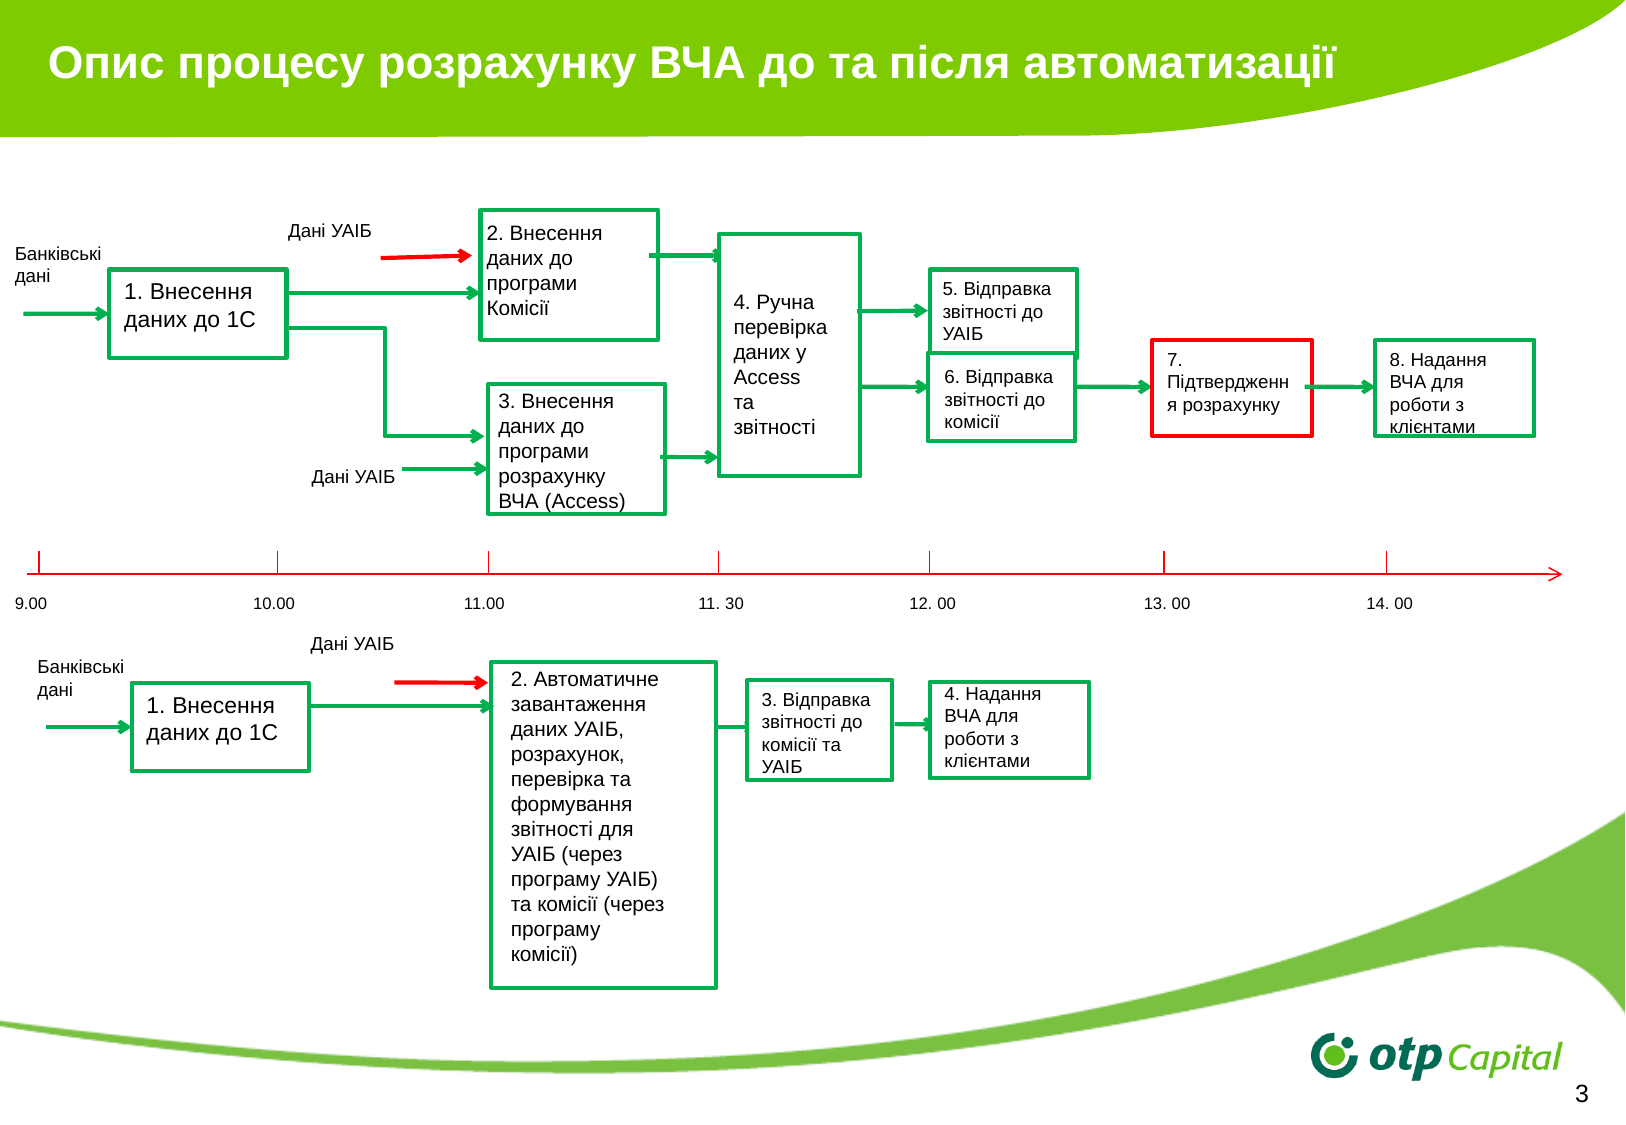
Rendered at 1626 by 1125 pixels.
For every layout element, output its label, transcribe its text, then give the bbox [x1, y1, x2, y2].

text_box 9.00 [0, 585, 86, 621]
text_box Дані УАІБ [296, 457, 438, 495]
text_box 4. Ручна перевірка даних у Access та звітності [718, 281, 849, 446]
text_box [926, 351, 1077, 386]
text_box 6. Відправка звітності до комісії [929, 357, 1071, 440]
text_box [683, 538, 834, 690]
text_box 1. Внесення даних до 1С [131, 682, 296, 753]
text_box 14. 00 [1351, 585, 1438, 621]
text_box 10.00 [238, 585, 325, 621]
text_box 3. Внесення даних до програми розрахунку ВЧА (Access) [483, 477, 648, 546]
text_box Банківські дані [22, 647, 163, 708]
text_box [717, 232, 862, 478]
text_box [284, 327, 485, 437]
text_box [478, 208, 660, 342]
text_box 13. 00 [1128, 585, 1215, 621]
text_box [863, 678, 894, 782]
text_box [486, 382, 667, 516]
text_box Банківські дані [0, 234, 141, 295]
text_box 1. Внесення даних до 1С [109, 269, 274, 340]
text_box [926, 393, 1077, 443]
text_box [1150, 393, 1314, 438]
title Опис процесу розрахунку ВЧА до та після автоматизації [32, 6, 1606, 115]
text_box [380, 255, 473, 259]
text_box 7. Підтвердження розрахунку [1152, 339, 1312, 423]
text_box [214, 269, 365, 420]
text_box 2. Внесення даних до програми Комісії [471, 211, 636, 327]
text_box [489, 660, 718, 990]
text_box 3. Відправка звітності до комісії та УАІБ [746, 680, 888, 785]
text_box [237, 682, 388, 833]
text_box 2. Автоматичне завантаження даних УАІБ, розрахунок, перевірка та формування звітності для УАІБ (через програму УАІБ) та комісії (через програму комісії) [496, 658, 684, 973]
text_box 4. Надання ВЧА для роботи з клієнтами [929, 673, 1090, 779]
text_box [130, 735, 237, 773]
text_box 12. 00 [894, 585, 981, 621]
picture [0, 798, 1625, 1090]
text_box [834, 538, 858, 690]
text_box [107, 320, 214, 360]
text_box Дані УАІБ [295, 624, 437, 662]
text_box 8. Надання ВЧА для роботи з клієнтами [1374, 339, 1535, 445]
text_box 5. Відправка звітності до УАІБ [927, 269, 1088, 352]
text_box Дані УАІБ [273, 210, 414, 249]
text_box 11.00 [449, 585, 536, 621]
